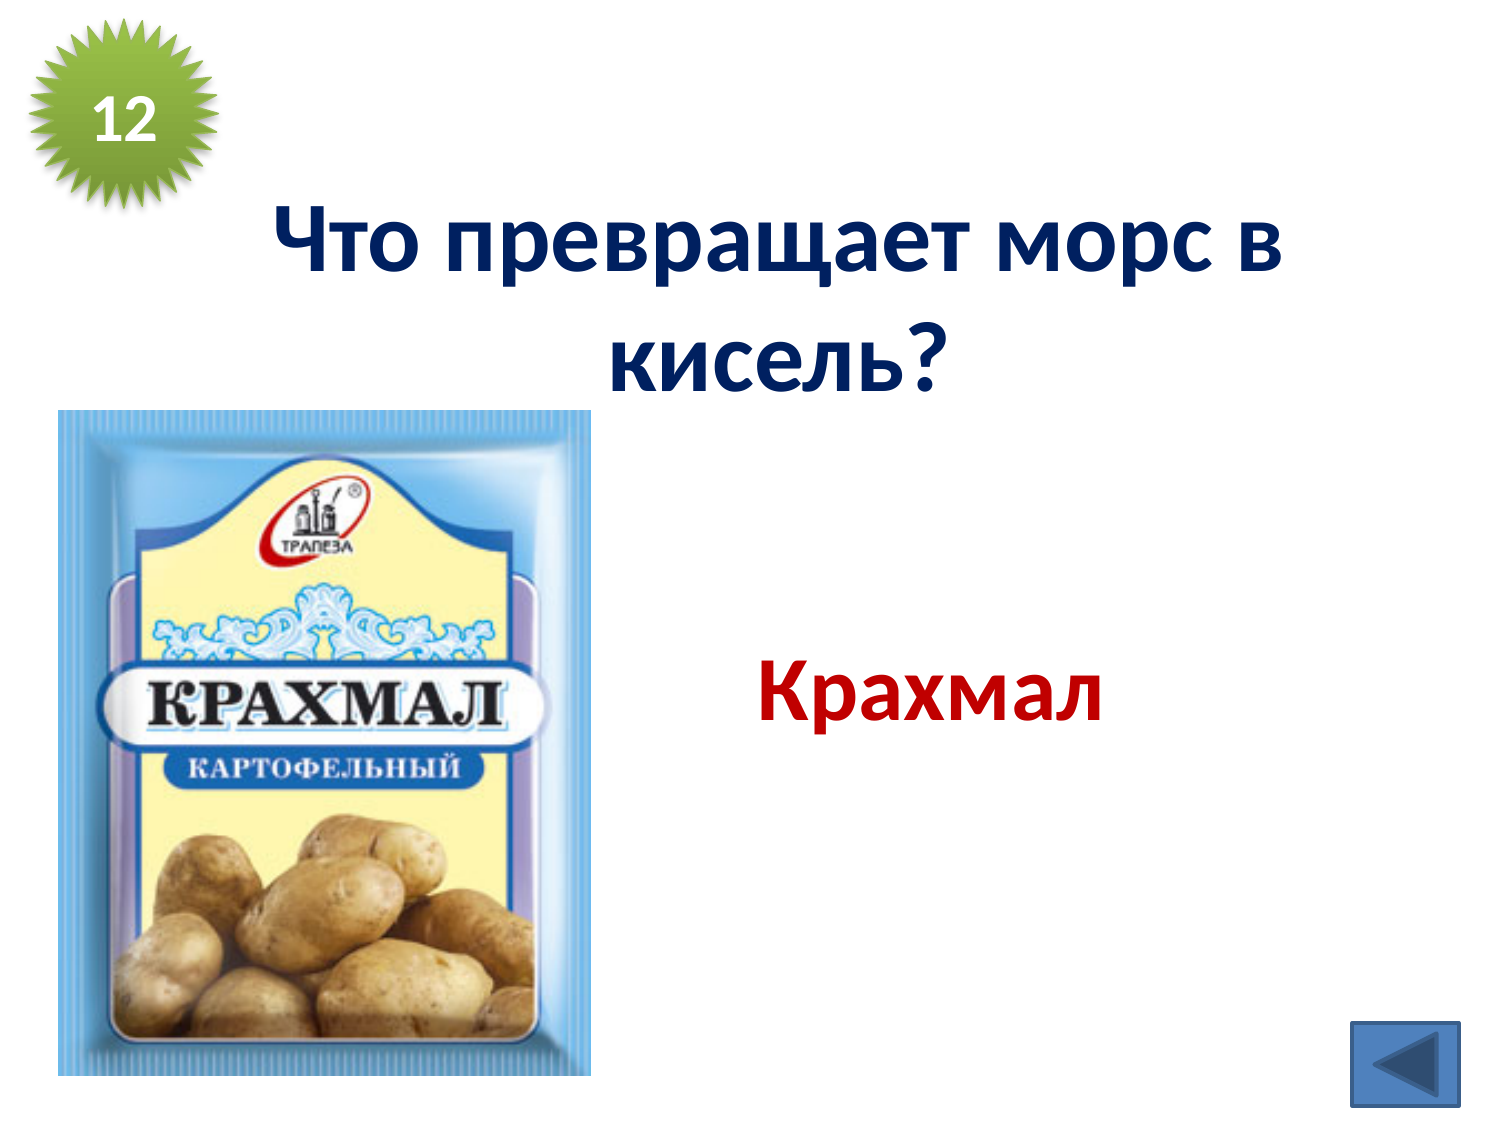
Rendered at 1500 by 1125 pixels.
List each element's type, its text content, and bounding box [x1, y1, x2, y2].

text_box Крахмал [742, 621, 1120, 746]
text_box 12 [28, 18, 220, 209]
text_box Что превращает морс в кисель? [93, 164, 1465, 779]
picture [58, 409, 591, 1076]
text_box [1350, 1021, 1461, 1108]
